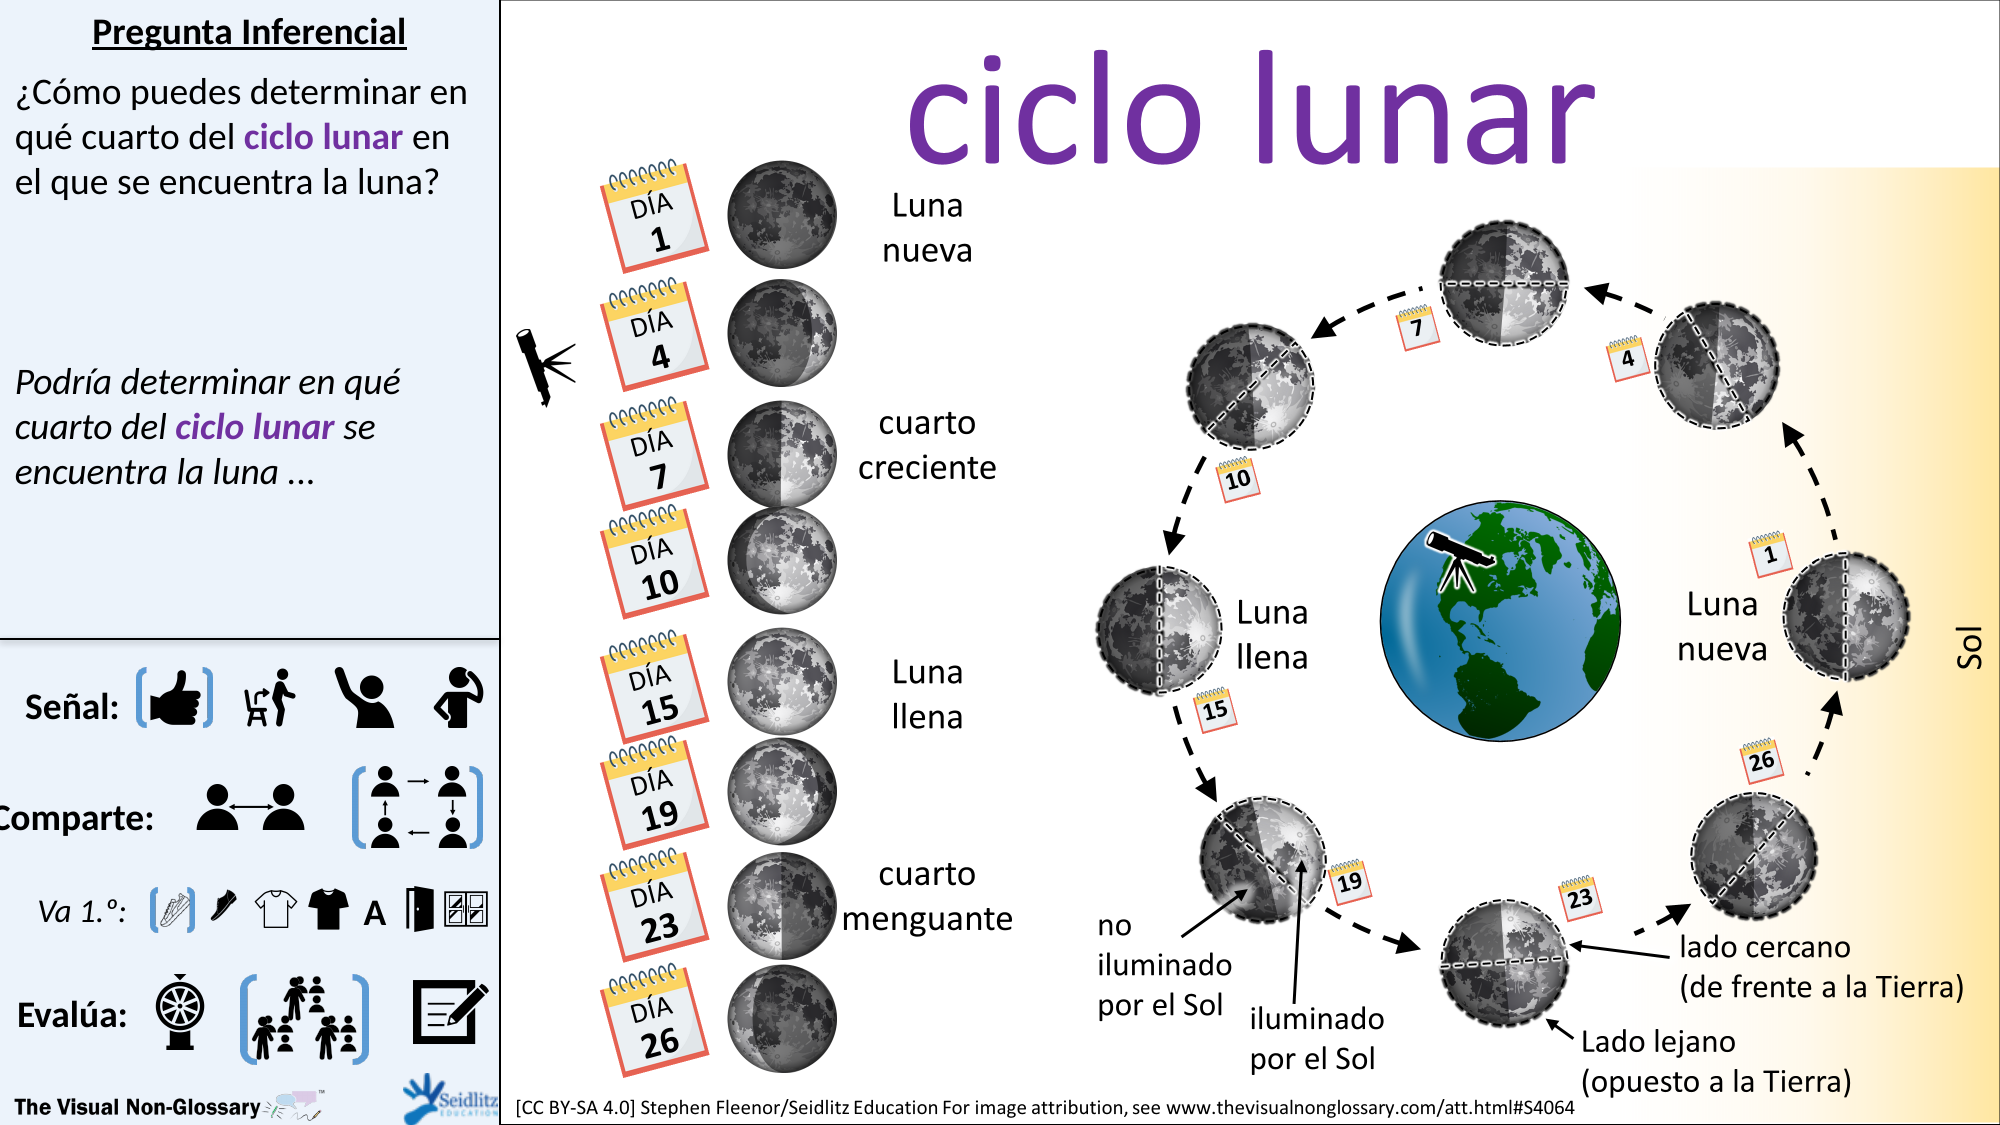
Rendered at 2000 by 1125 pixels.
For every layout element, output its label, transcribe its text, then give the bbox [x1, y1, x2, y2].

picture [334, 667, 395, 728]
picture [0, 1084, 328, 1125]
text_box Podría determinar en qué cuarto del ciclo lunar se encuentra la luna ... [0, 349, 494, 500]
text_box Evalúa: [2, 982, 137, 1043]
text_box Va 1.º: [22, 881, 143, 937]
text_box ¿Cómo puedes determinar en qué cuarto del ciclo lunar en el que se encuentra la luna? [0, 59, 494, 210]
picture [149, 886, 196, 934]
picture [413, 974, 490, 1051]
picture [352, 766, 484, 850]
picture [499, 0, 2000, 1125]
text_box Señal: [10, 674, 135, 735]
text_box Comparte: [0, 785, 170, 846]
picture [239, 667, 301, 728]
picture [136, 667, 214, 728]
text_box Pregunta Inferencial [77, 0, 422, 59]
picture [305, 886, 352, 932]
picture [253, 886, 299, 932]
picture [428, 667, 490, 728]
picture [142, 974, 218, 1051]
picture [397, 886, 490, 932]
picture [239, 974, 370, 1066]
picture [202, 886, 241, 925]
picture [194, 784, 307, 830]
text_box A [348, 880, 402, 941]
picture [403, 1073, 498, 1125]
